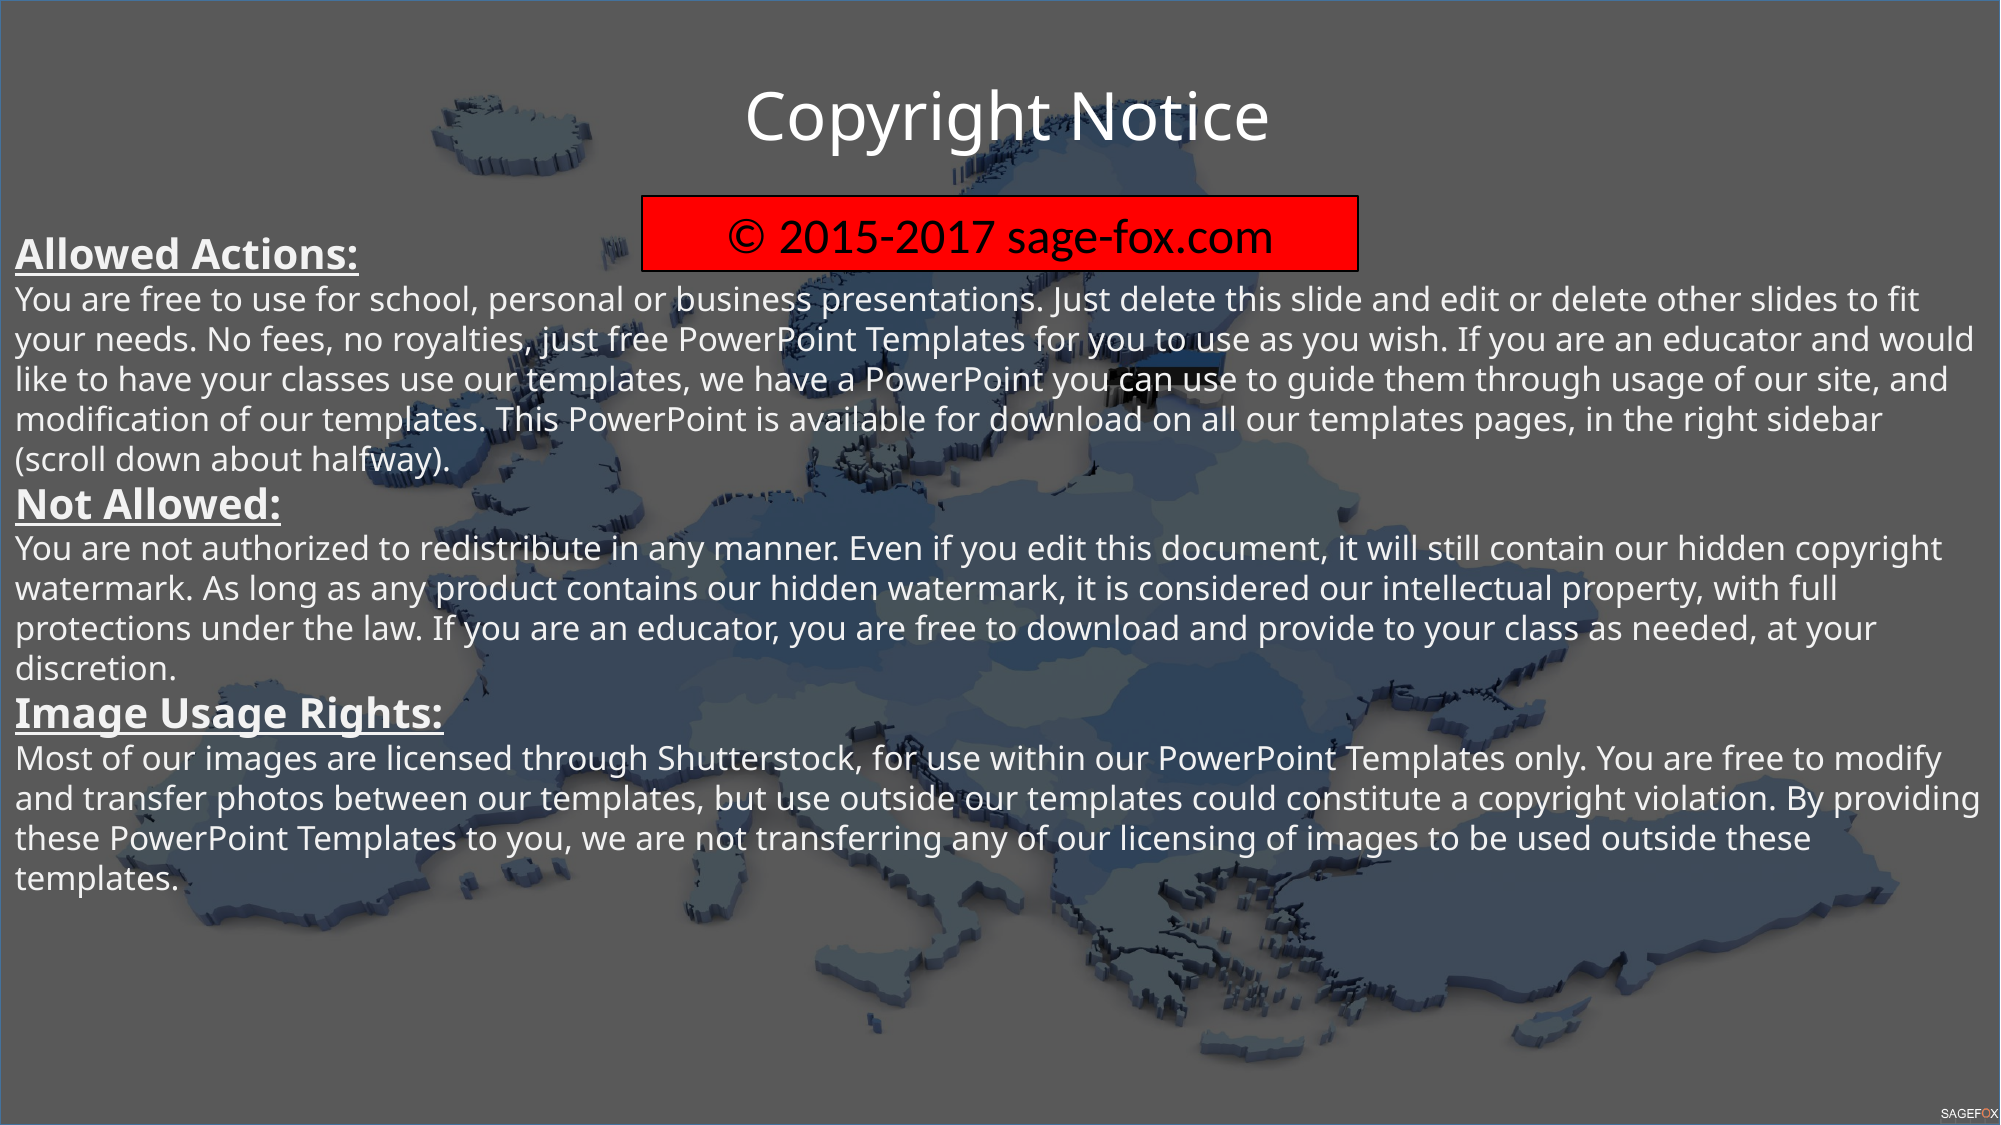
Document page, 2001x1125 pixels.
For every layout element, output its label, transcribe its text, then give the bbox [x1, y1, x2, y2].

text_box Allowed Actions: You are free to use for school, personal or business presentations. Just delete this slide and edit or delete other slides to fit your needs. No fees, no royalties, just free PowerPoint Templates for you to use as you wish. If you are an educator and would like to have your classes use our templates, we have a PowerPoint you can use to guide them through usage of our site, and modification of our templates. This PowerPoint is available for download on all our templates pages, in the right sidebar (scroll down about halfway). Not Allowed: You are not authorized to redistribute in any manner. Even if you edit this document, it will still contain our hidden copyright watermark. As long as any product contains our hidden watermark, it is considered our intellectual property, with full protections under the law. If you are an educator, you are free to download and provide to your class as needed, at your discretion. Image Usage Rights: Most of our images are licensed through Shutterstock, for use within our PowerPoint Templates only. You are free to modify and transfer photos between our templates, but use outside our templates could constitute a copyright violation. By providing these PowerPoint Templates to you, we are not transferring any of our licensing of images to be used outside these templates. [0, 0, 2000, 1125]
text_box © 2015-2017 sage-fox.com [641, 196, 1358, 272]
title Copyright Notice [493, 60, 1524, 178]
